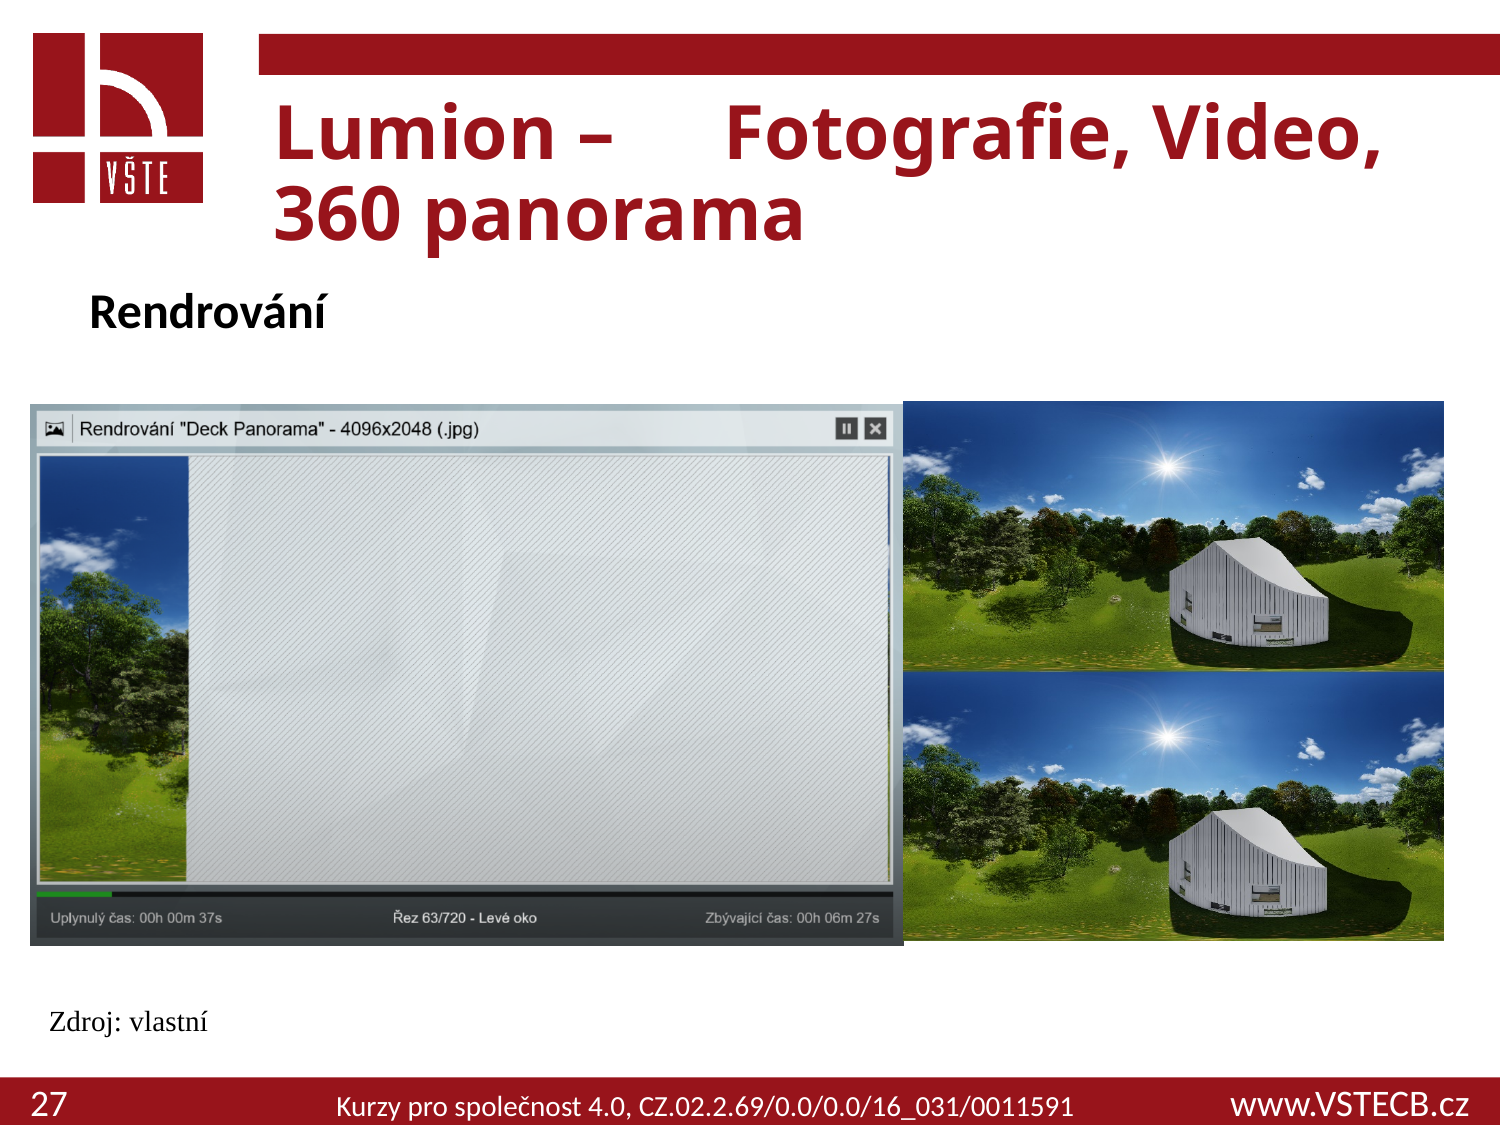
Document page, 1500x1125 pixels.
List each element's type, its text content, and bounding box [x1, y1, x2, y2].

title Lumion – Fotografie, Video, 360 panorama [258, 76, 1462, 278]
picture [30, 401, 1444, 946]
text_box Zdroj: vlastní [34, 977, 224, 1045]
list Rendrování [74, 278, 1426, 404]
text_box 27 Kurzy pro společnost 4.0, CZ.02.2.69/0.0/0.0/16_031/0011591 www.VSTECB.cz [0, 1076, 1500, 1125]
picture [33, 33, 203, 203]
text_box [258, 33, 1500, 76]
